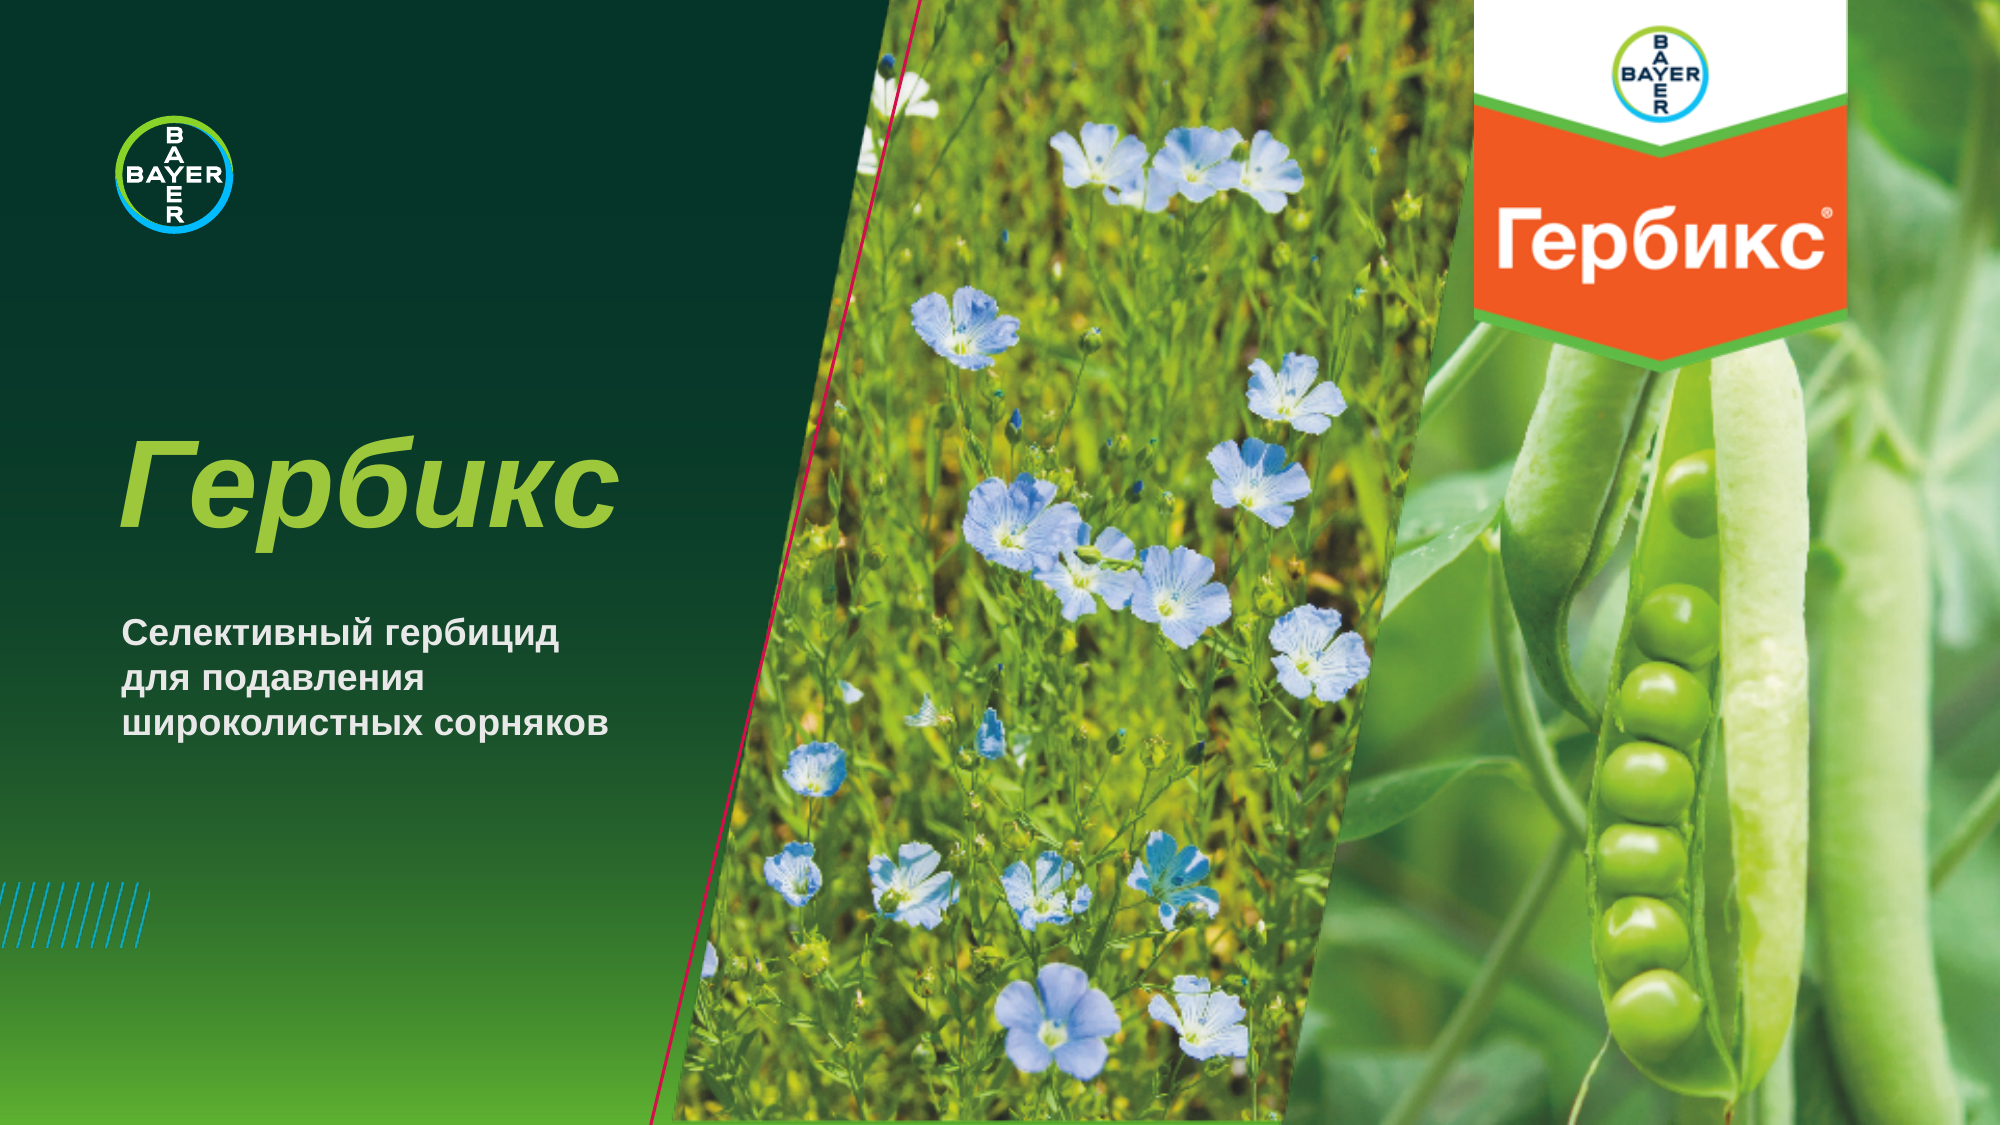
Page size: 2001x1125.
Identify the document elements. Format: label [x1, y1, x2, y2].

text_box [650, 0, 921, 1125]
picture [921, 0, 2000, 1125]
picture [0, 0, 650, 1125]
